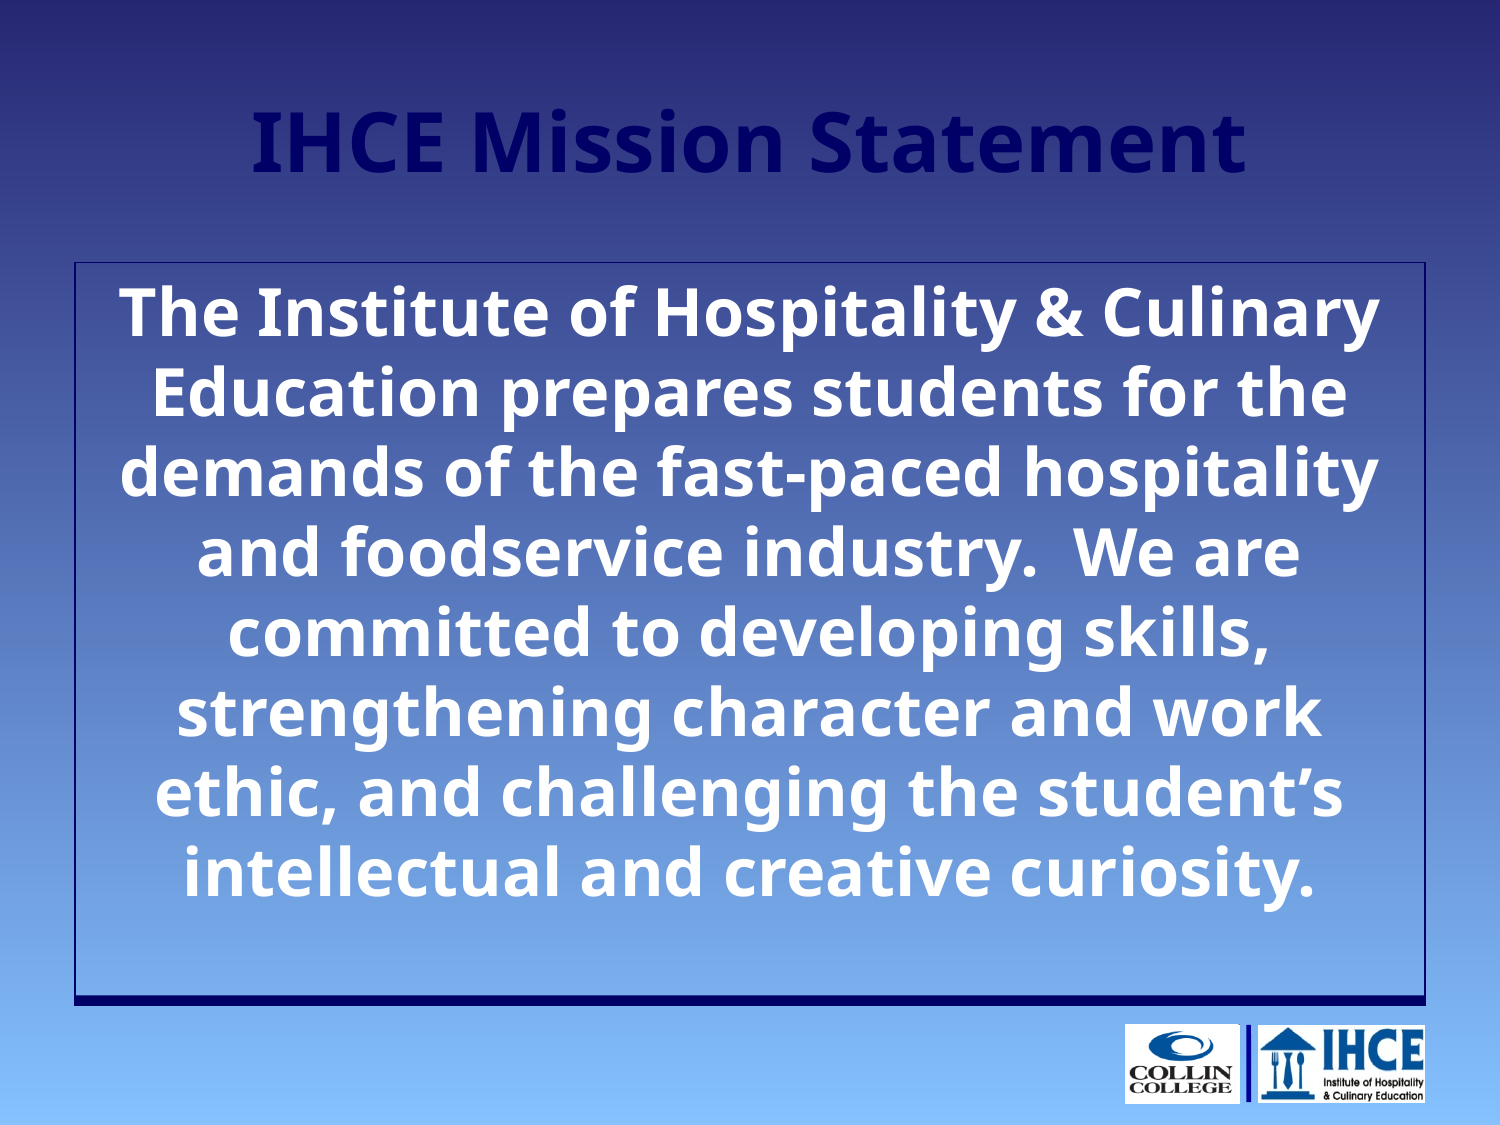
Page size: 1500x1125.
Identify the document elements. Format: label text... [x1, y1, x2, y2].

picture [1125, 1024, 1240, 1104]
title IHCE Mission Statement [74, 44, 1426, 233]
list The Institute of Hospitality & Culinary Education prepares students for the demands of the fast-paced hospitality and foodservice industry. We are committed to developing skills, strengthening character and work ethic, and challenging the student’s intellectual and creative curiosity. [74, 262, 1426, 1006]
picture [1258, 1025, 1425, 1103]
